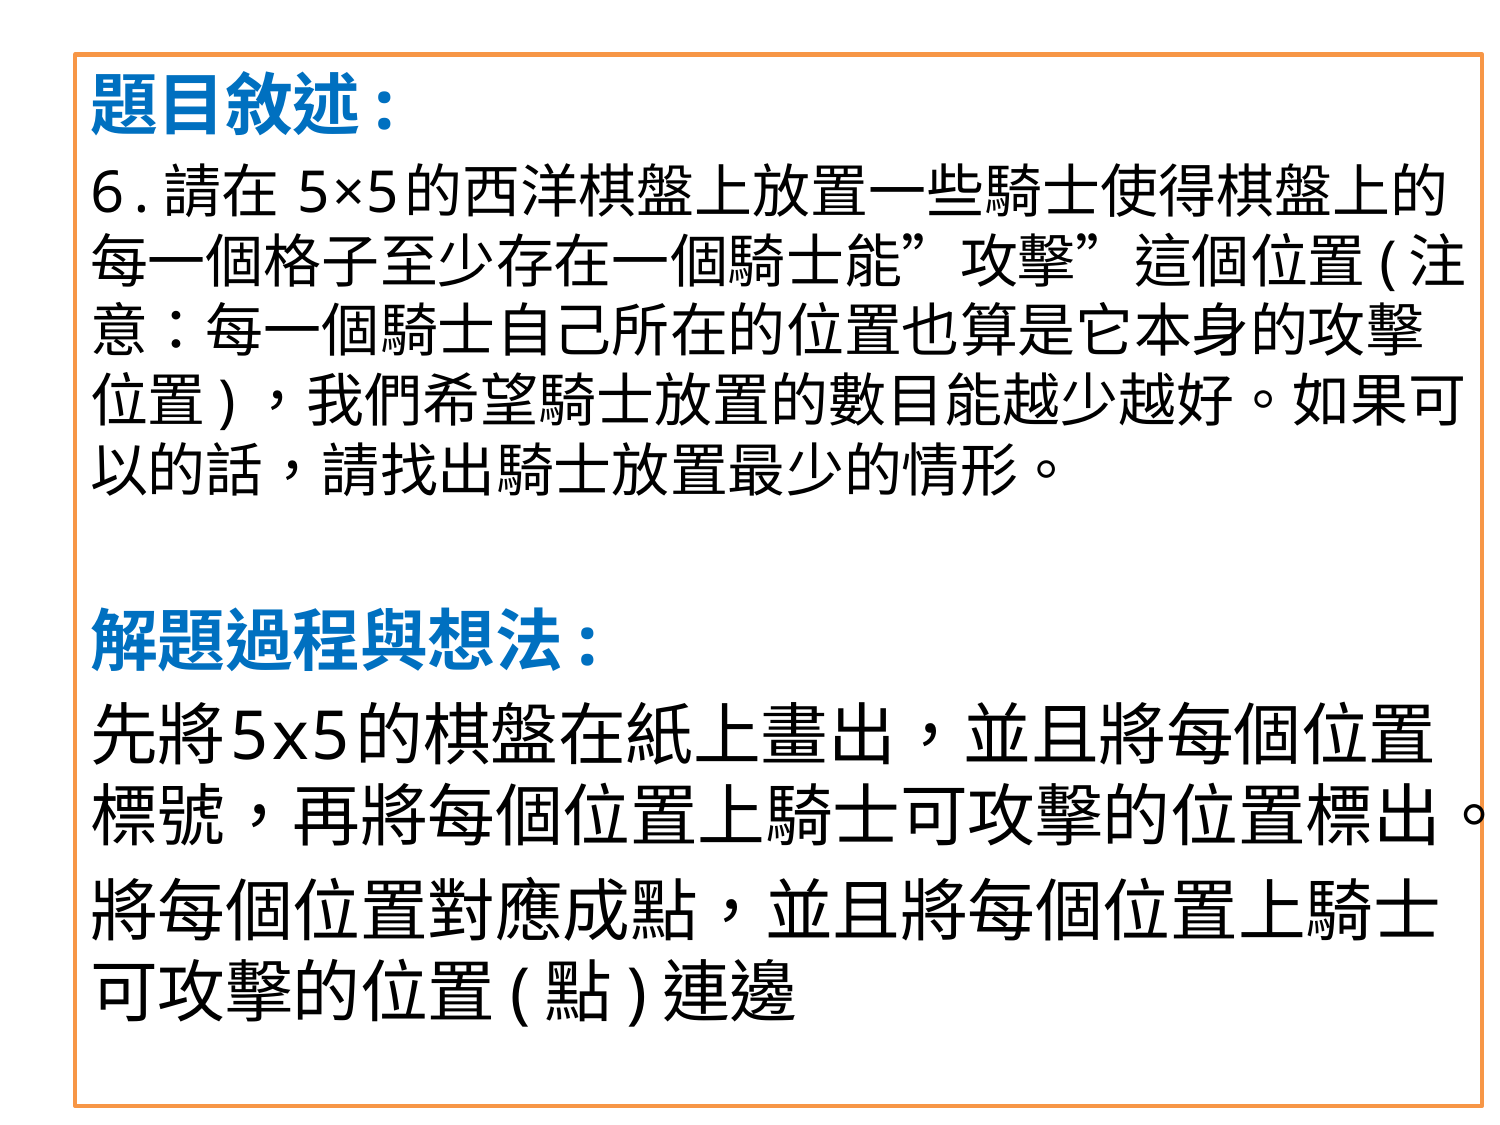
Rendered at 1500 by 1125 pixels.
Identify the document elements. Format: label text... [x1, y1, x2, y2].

list 題目敘述: 6.請在 5×5的西洋棋盤上放置一些騎士使得棋盤上的每一個格子至少存在一個騎士能”攻擊”這個位置(注意：每一個騎士自己所在的位置也算是它本身的攻擊位置)，我們希望騎士放置的數目能越少越好。如果可以的話，請找出騎士放置最少的情形。 解題過程與想法: 先將5x5的棋盤在紙上畫出，並且將每個位置標號，再將每個位置上騎士可攻擊的位置標出。 將每個位置對應成點，並且將每個位置上騎士可攻擊的位置(點)連邊 [73, 52, 1484, 1108]
